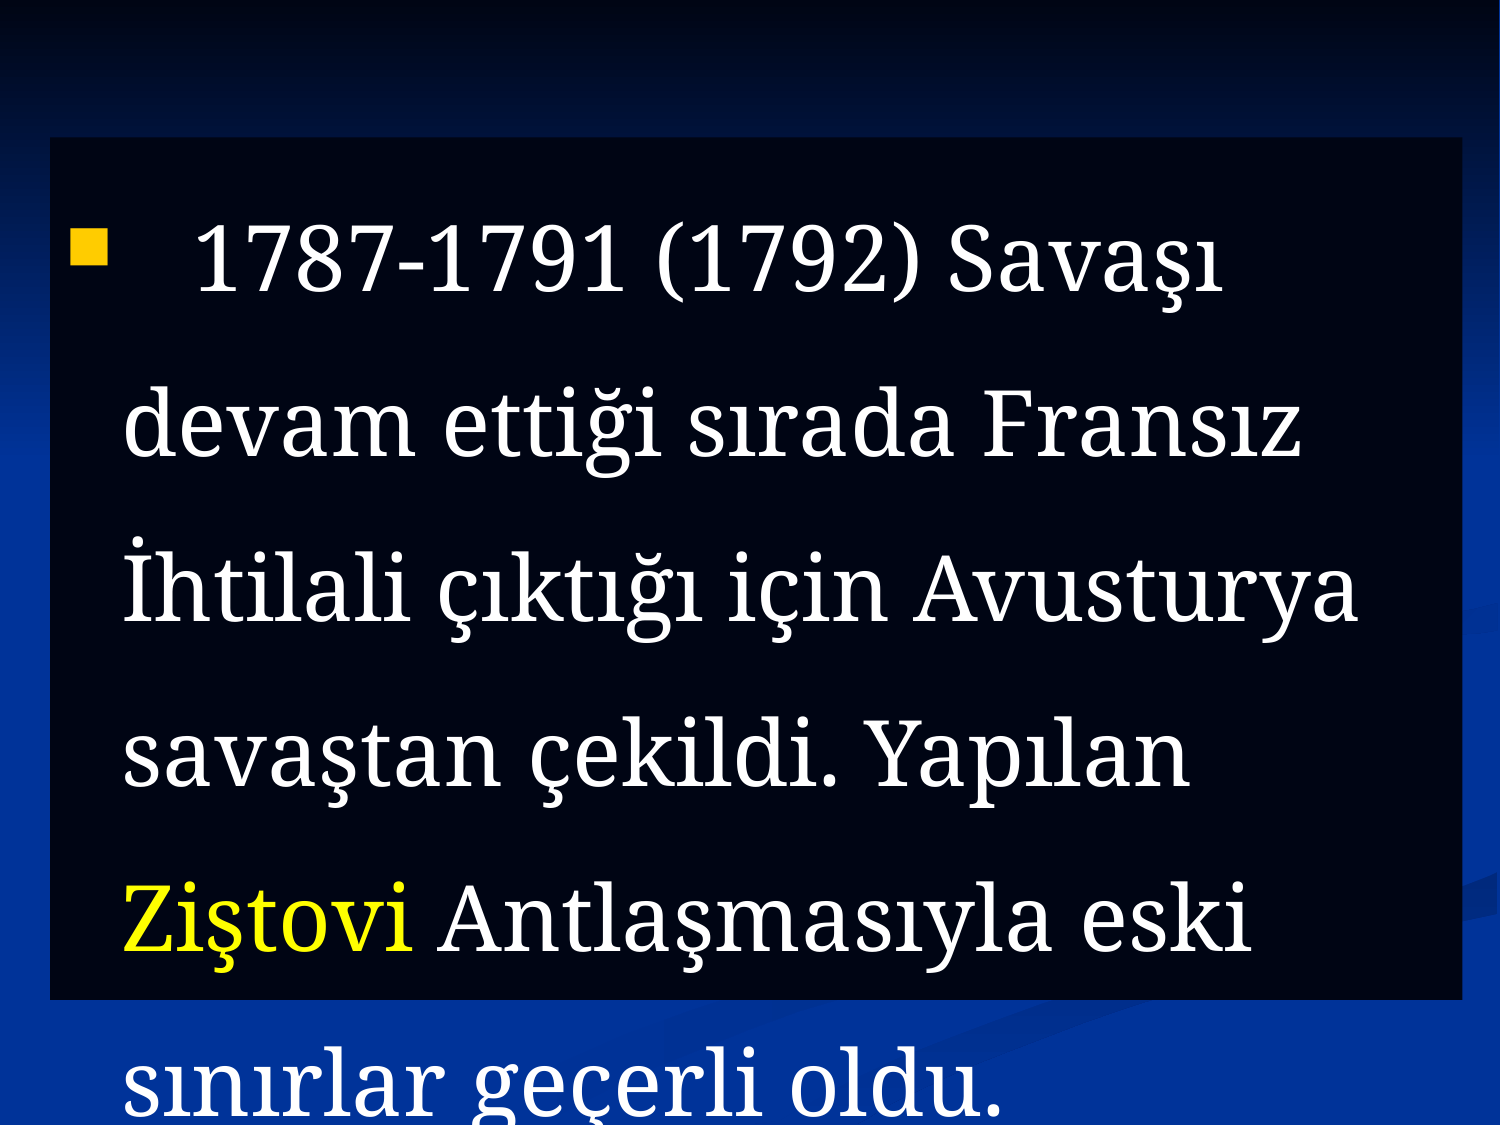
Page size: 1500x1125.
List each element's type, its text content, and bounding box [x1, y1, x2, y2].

list 1787-1791 (1792) Savaşı devam ettiği sırada Fransız İhtilali çıktığı için Avusturya savaştan çekildi. Yapılan Ziştovi Antlaşmasıyla eski sınırlar geçerli oldu. [49, 137, 1463, 1001]
